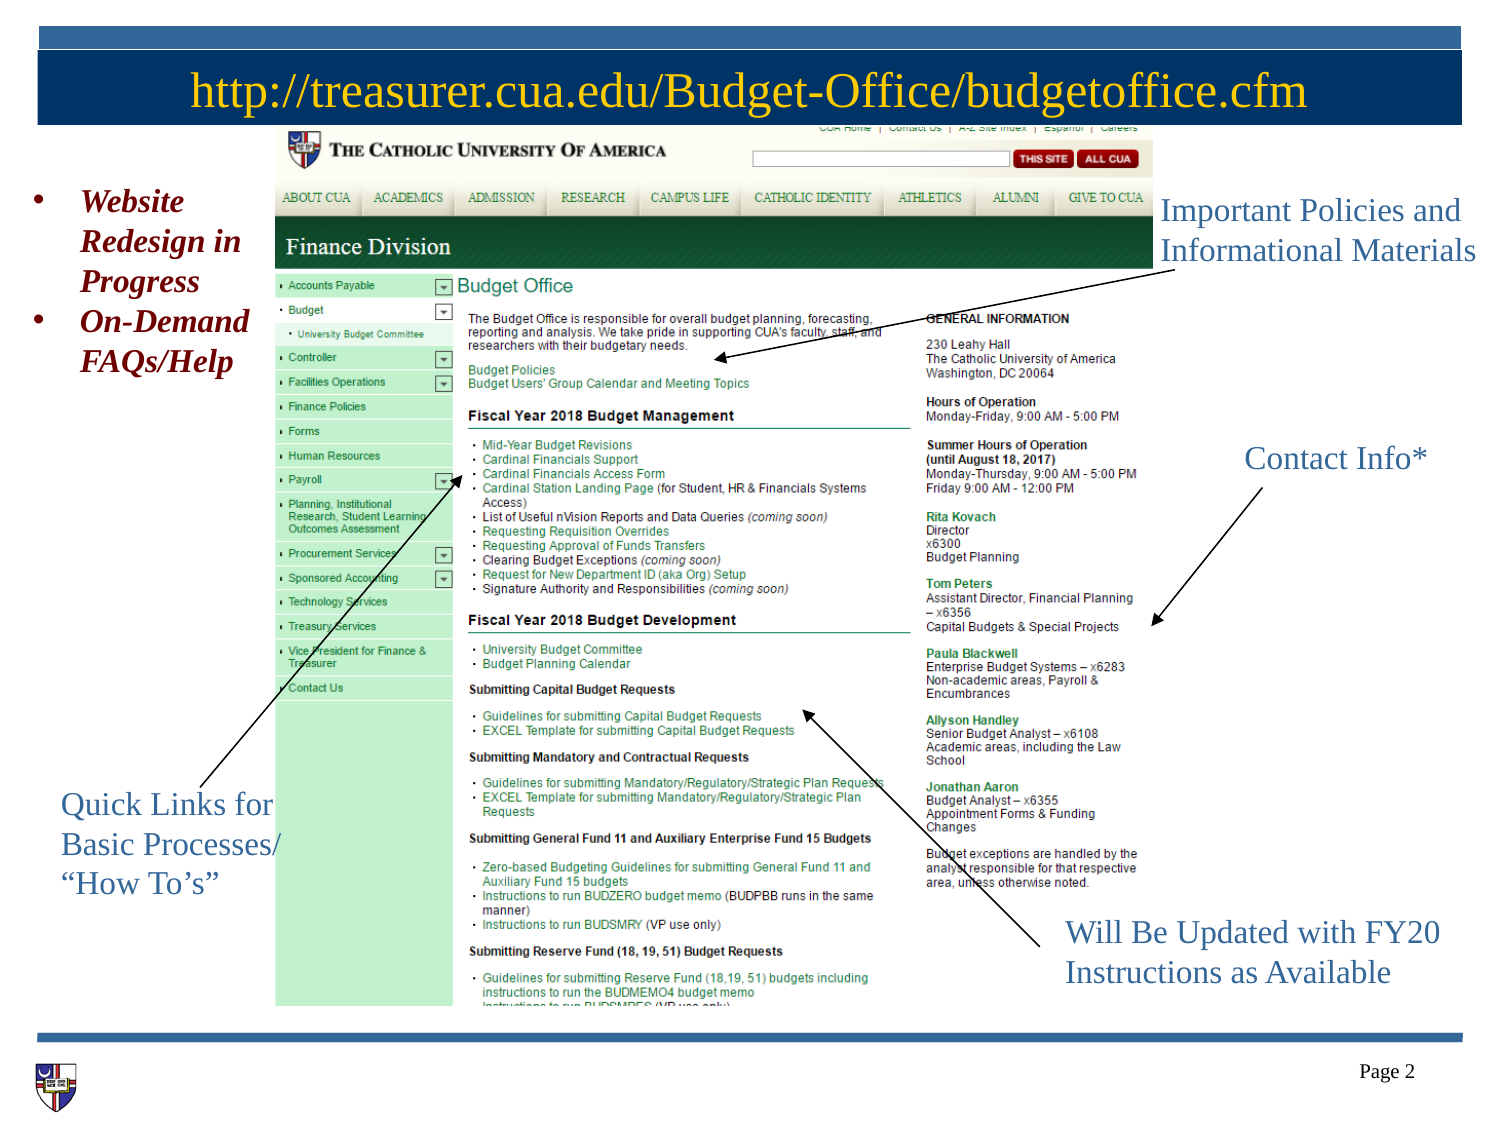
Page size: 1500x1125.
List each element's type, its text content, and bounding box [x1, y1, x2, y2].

text_box Website Redesign in Progress On-Demand FAQs/Help [18, 172, 274, 467]
picture [34, 1062, 77, 1113]
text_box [1151, 487, 1263, 627]
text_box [802, 709, 1040, 947]
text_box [713, 269, 1175, 360]
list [274, 127, 1153, 1006]
text_box Important Policies and Informational Materials [1153, 180, 1500, 276]
title http://treasurer.cua.edu/Budget-Office/budgetoffice.cfm [37, 50, 1462, 125]
text_box Quick Links for Basic Processes/ “How To’s” [46, 774, 274, 909]
text_box Will Be Updated with FY20 Instructions as Available [1153, 903, 1500, 998]
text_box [199, 474, 463, 788]
text_box Contact Info* [1229, 428, 1444, 484]
